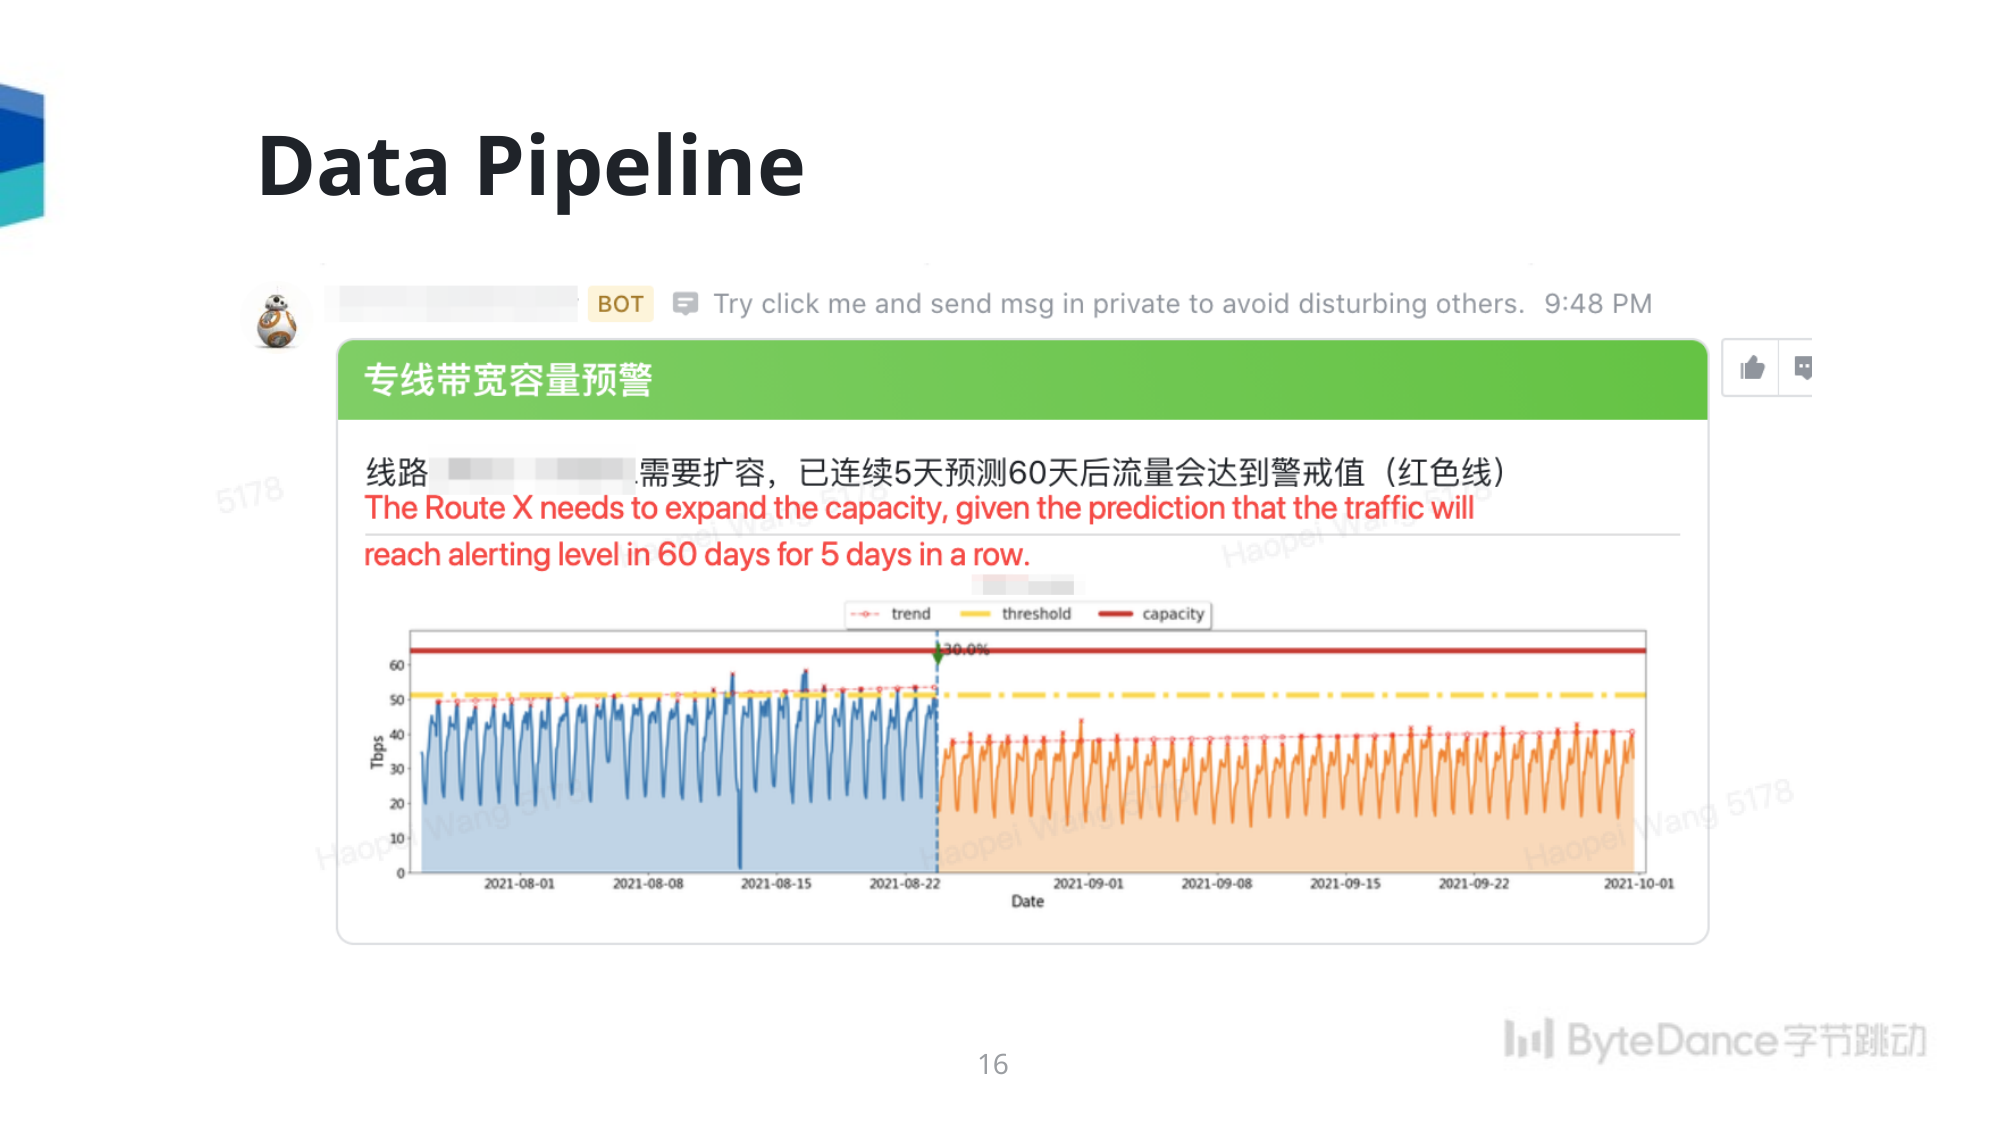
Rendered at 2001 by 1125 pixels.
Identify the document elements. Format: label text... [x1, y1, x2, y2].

text_box 16 [977, 1041, 1023, 1086]
picture [0, 0, 2001, 1125]
text_box Data Pipeline [255, 102, 1943, 222]
